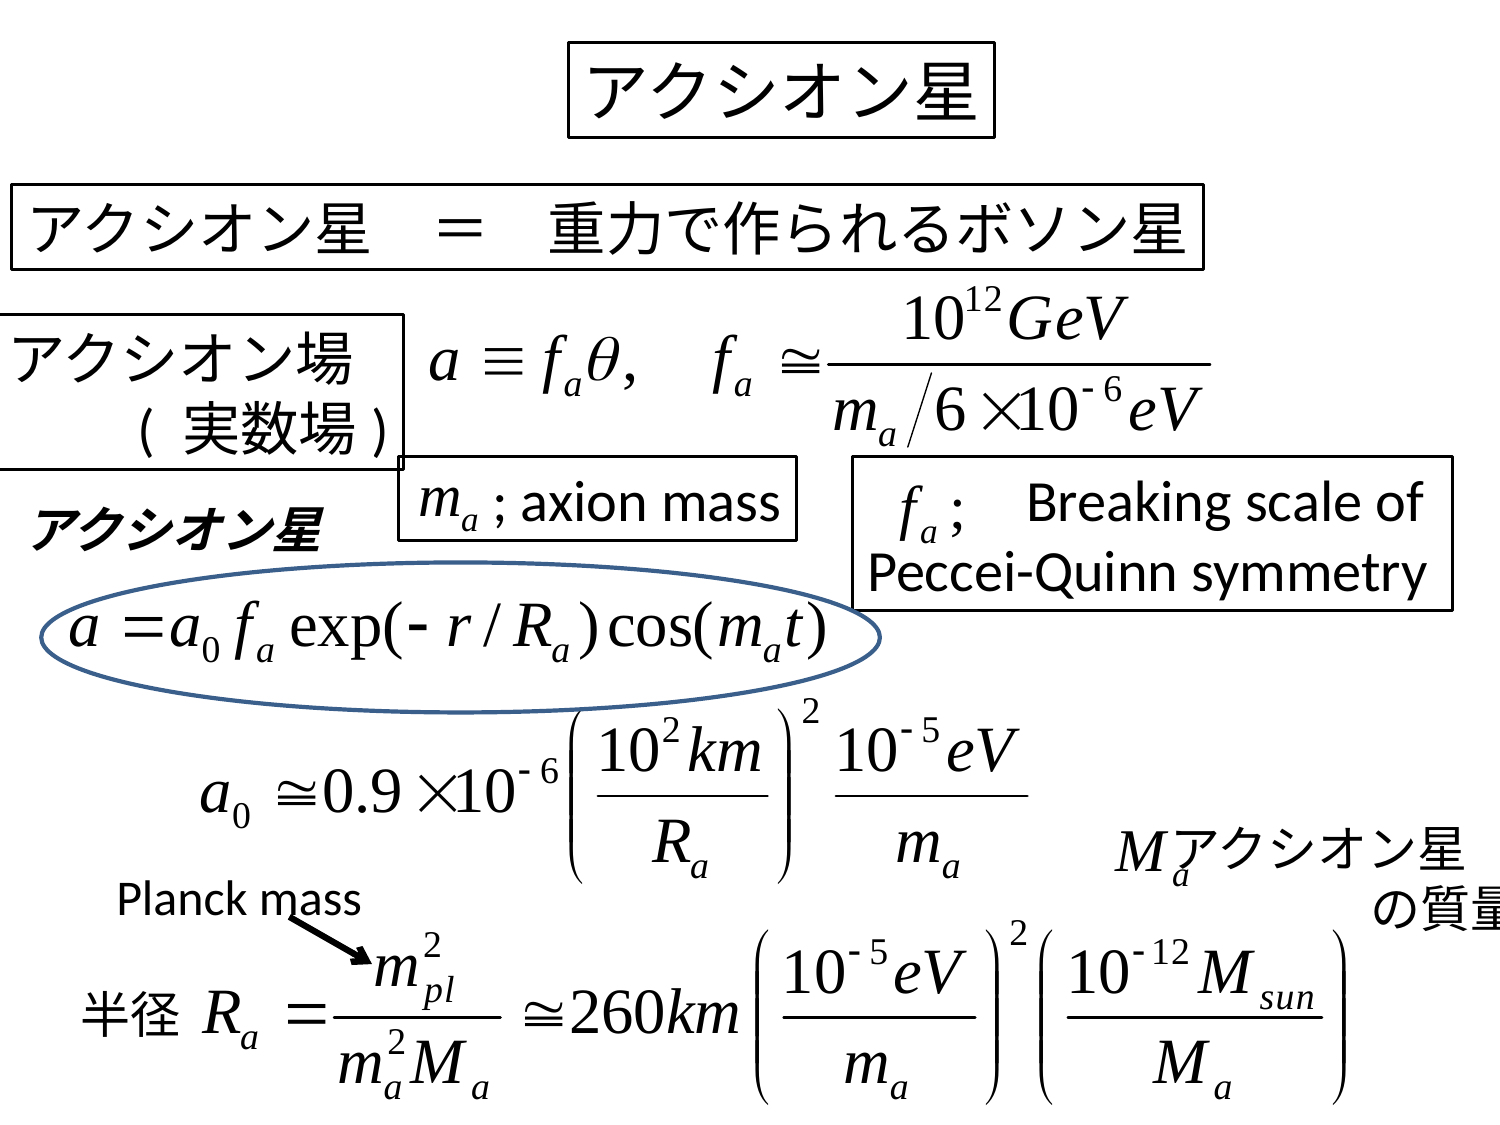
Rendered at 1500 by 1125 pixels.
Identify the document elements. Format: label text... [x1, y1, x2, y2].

text_box アクシオン星 ＝ 重力で作られるボソン星 [11, 184, 1204, 270]
text_box アクシオン場 ( 実数場) [0, 314, 404, 470]
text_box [1104, 810, 1201, 902]
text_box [288, 916, 373, 965]
text_box ; axion mass [398, 456, 407, 541]
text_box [418, 266, 1224, 462]
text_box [878, 467, 976, 560]
text_box ; axion mass [495, 471, 797, 541]
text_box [409, 455, 491, 548]
text_box アクシオン星 の質量 [1369, 810, 1500, 946]
text_box アクシオン星 [9, 491, 337, 567]
text_box [154, 560, 767, 584]
text_box Breaking scale of Peccei-Quinn symmetry [852, 456, 1453, 611]
text_box [39, 617, 53, 658]
text_box アクシオン星 [568, 42, 995, 138]
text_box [58, 585, 1365, 1120]
